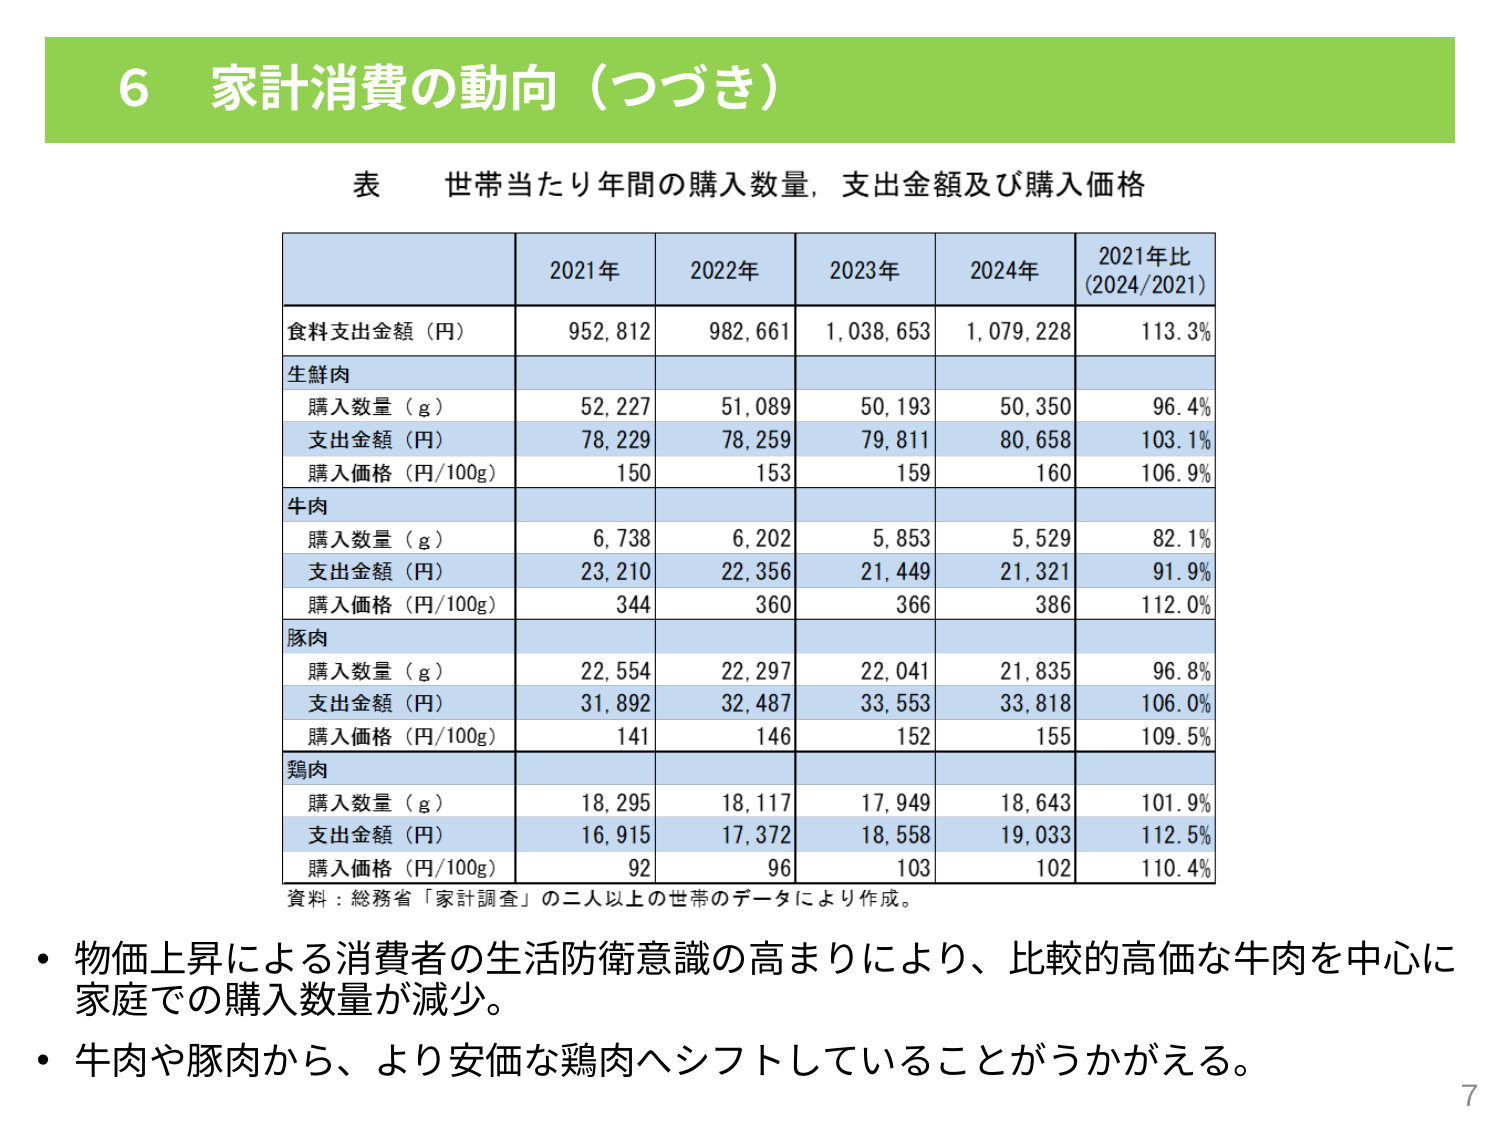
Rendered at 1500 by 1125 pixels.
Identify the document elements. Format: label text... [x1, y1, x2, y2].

picture [282, 165, 1217, 911]
slide_number ７ [1427, 1065, 1500, 1125]
text_box 物価上昇による消費者の生活防衛意識の高まりにより、比較的高価な牛肉を中心に家庭での購入数量が減少。 牛肉や豚肉から、より安価な鶏肉へシフトしていることがうかがえる。 [21, 932, 1479, 1088]
text_box ６ 家計消費の動向（つづき） [44, 36, 1456, 144]
